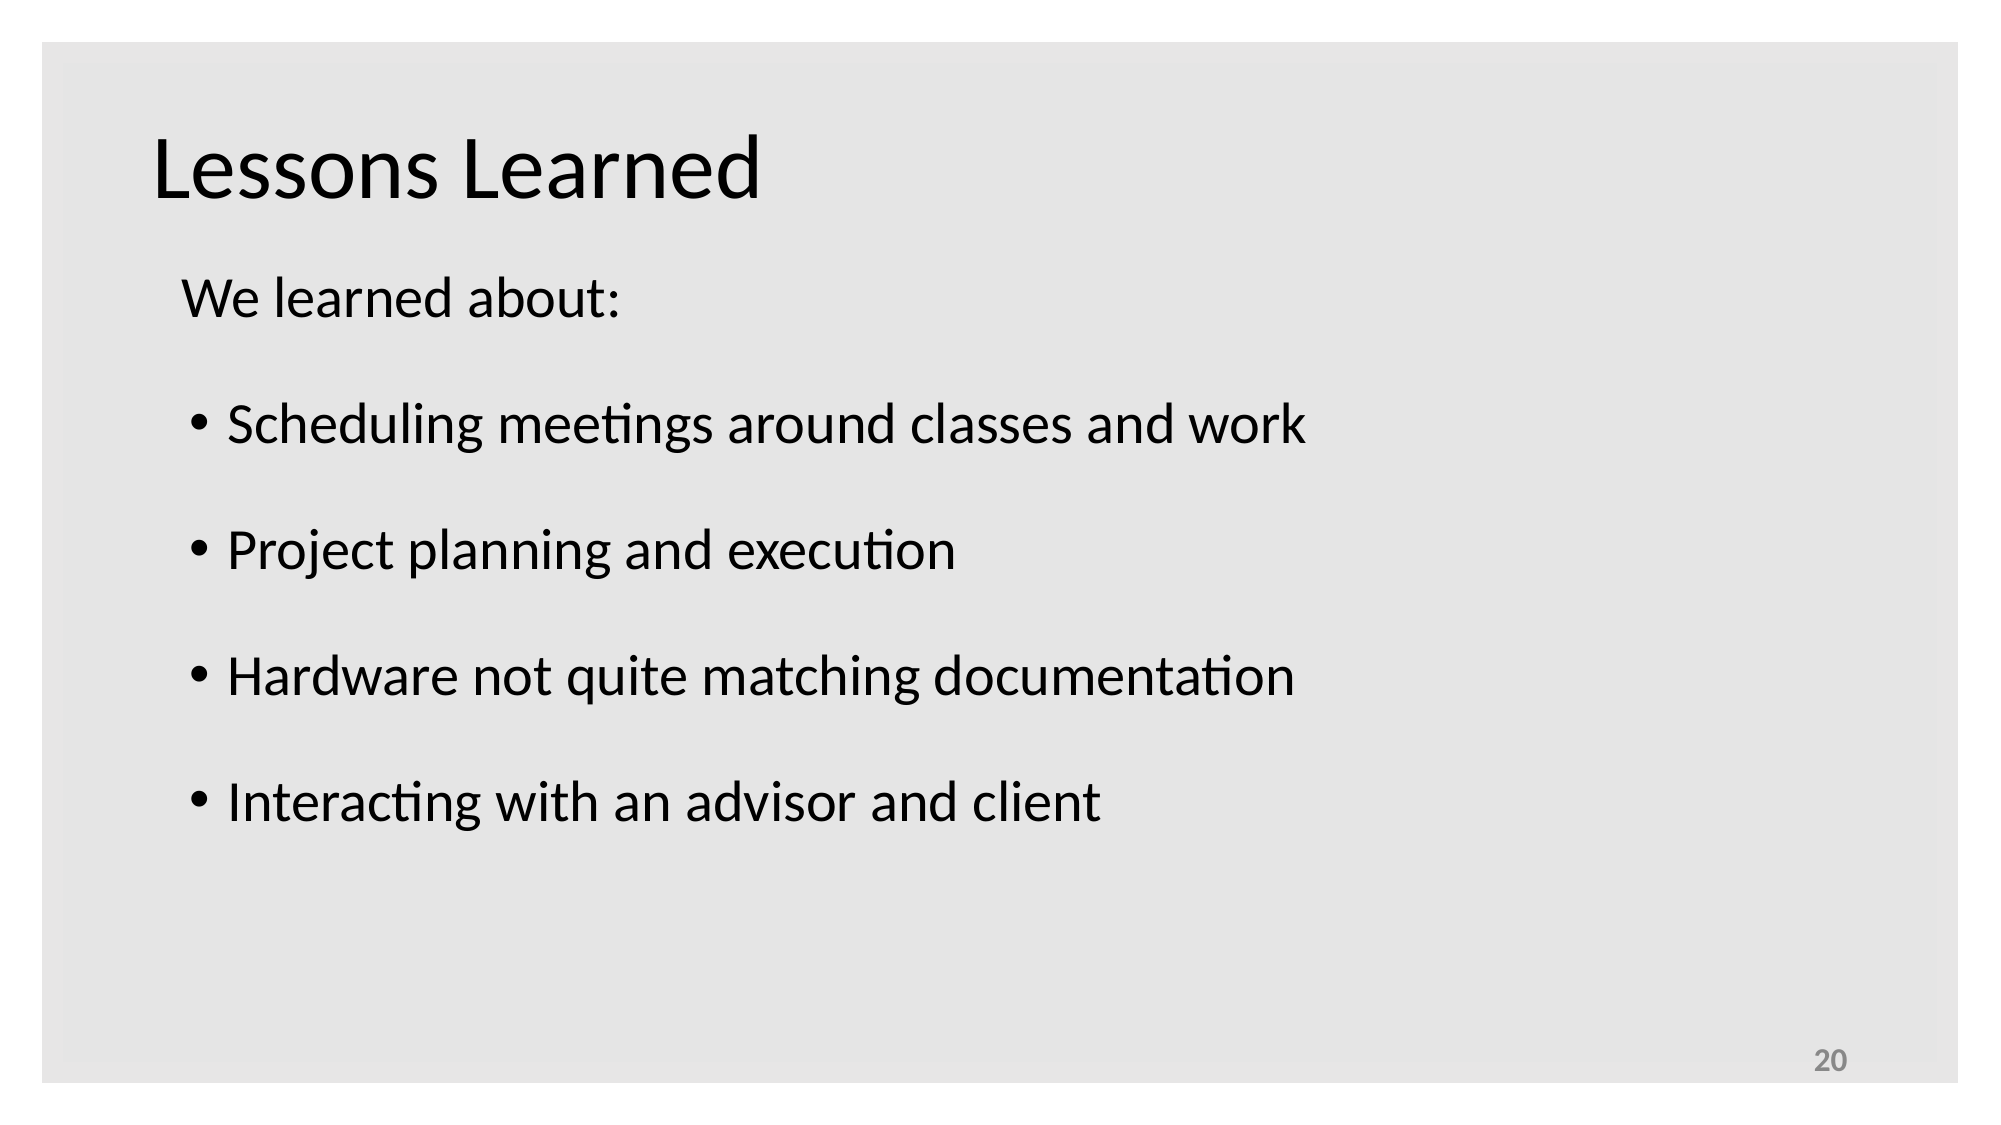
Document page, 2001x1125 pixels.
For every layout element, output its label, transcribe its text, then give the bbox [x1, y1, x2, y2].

title Lessons Learned [137, 59, 1863, 278]
list We learned about: Scheduling meetings around classes and work Project planning and execution Hardware not quite matching documentation Interacting with an advisor and client [137, 252, 1462, 1026]
text_box [52, 52, 1948, 1073]
slide_number 20 [1412, 1027, 1863, 1088]
